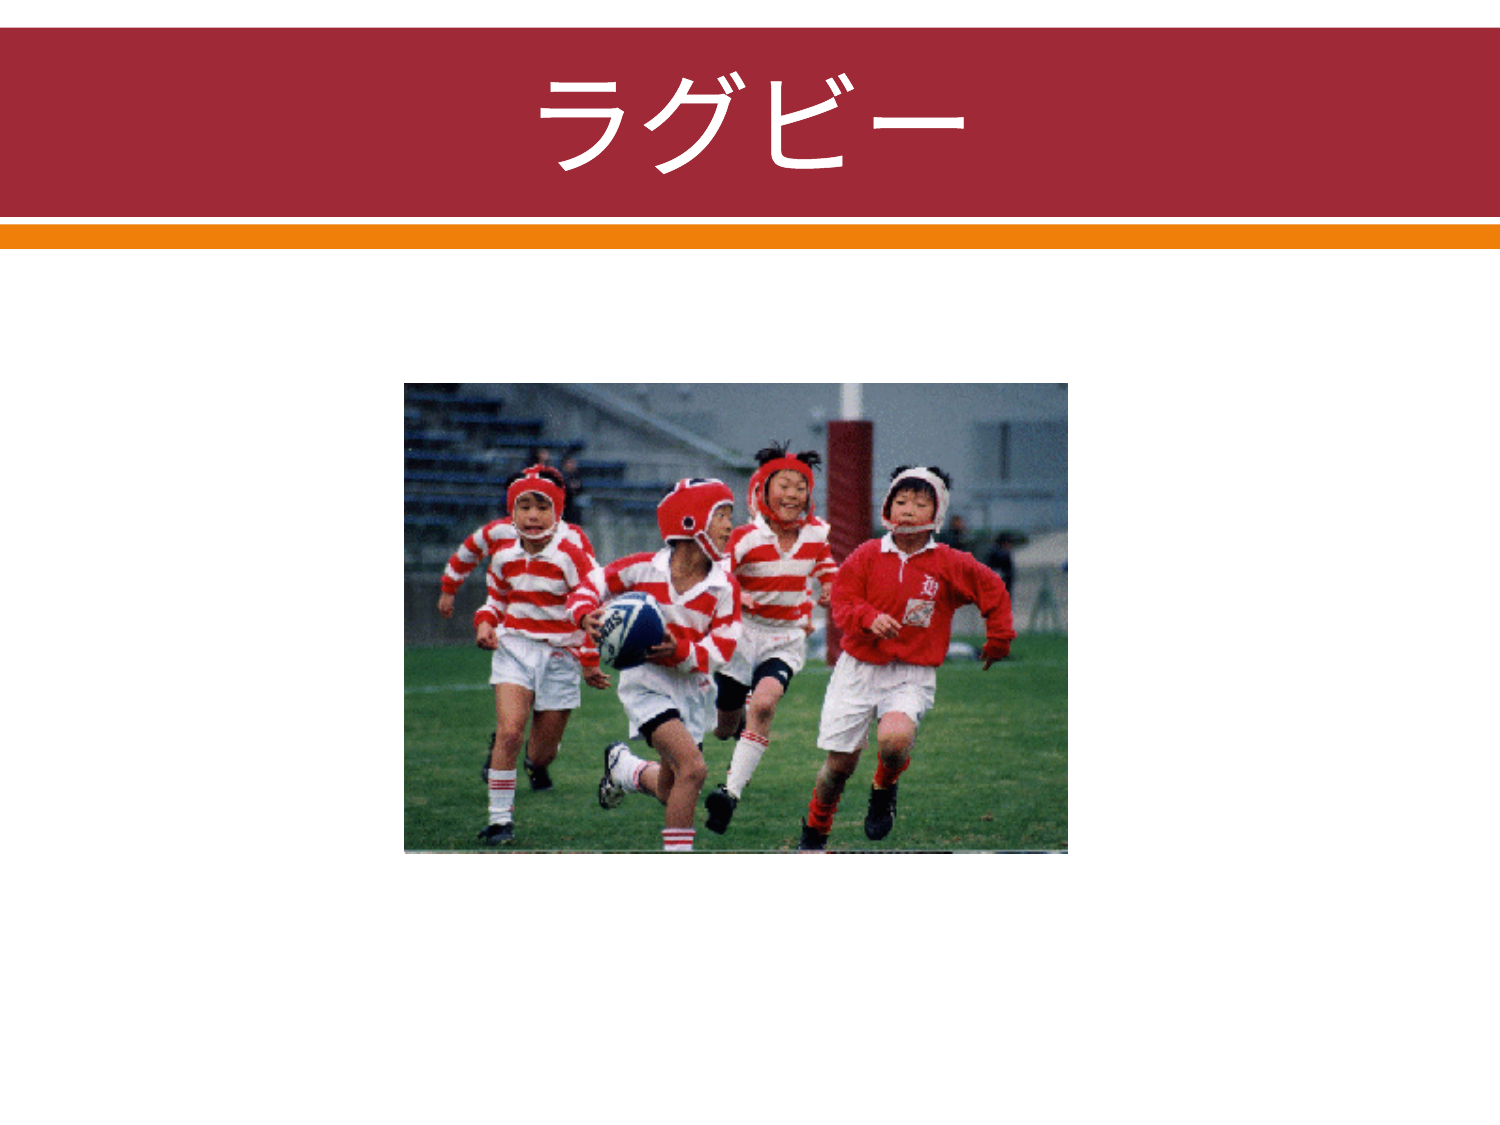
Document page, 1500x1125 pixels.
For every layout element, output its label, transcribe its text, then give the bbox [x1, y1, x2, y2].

picture [404, 383, 1069, 854]
title ラグビー [75, 29, 1425, 213]
